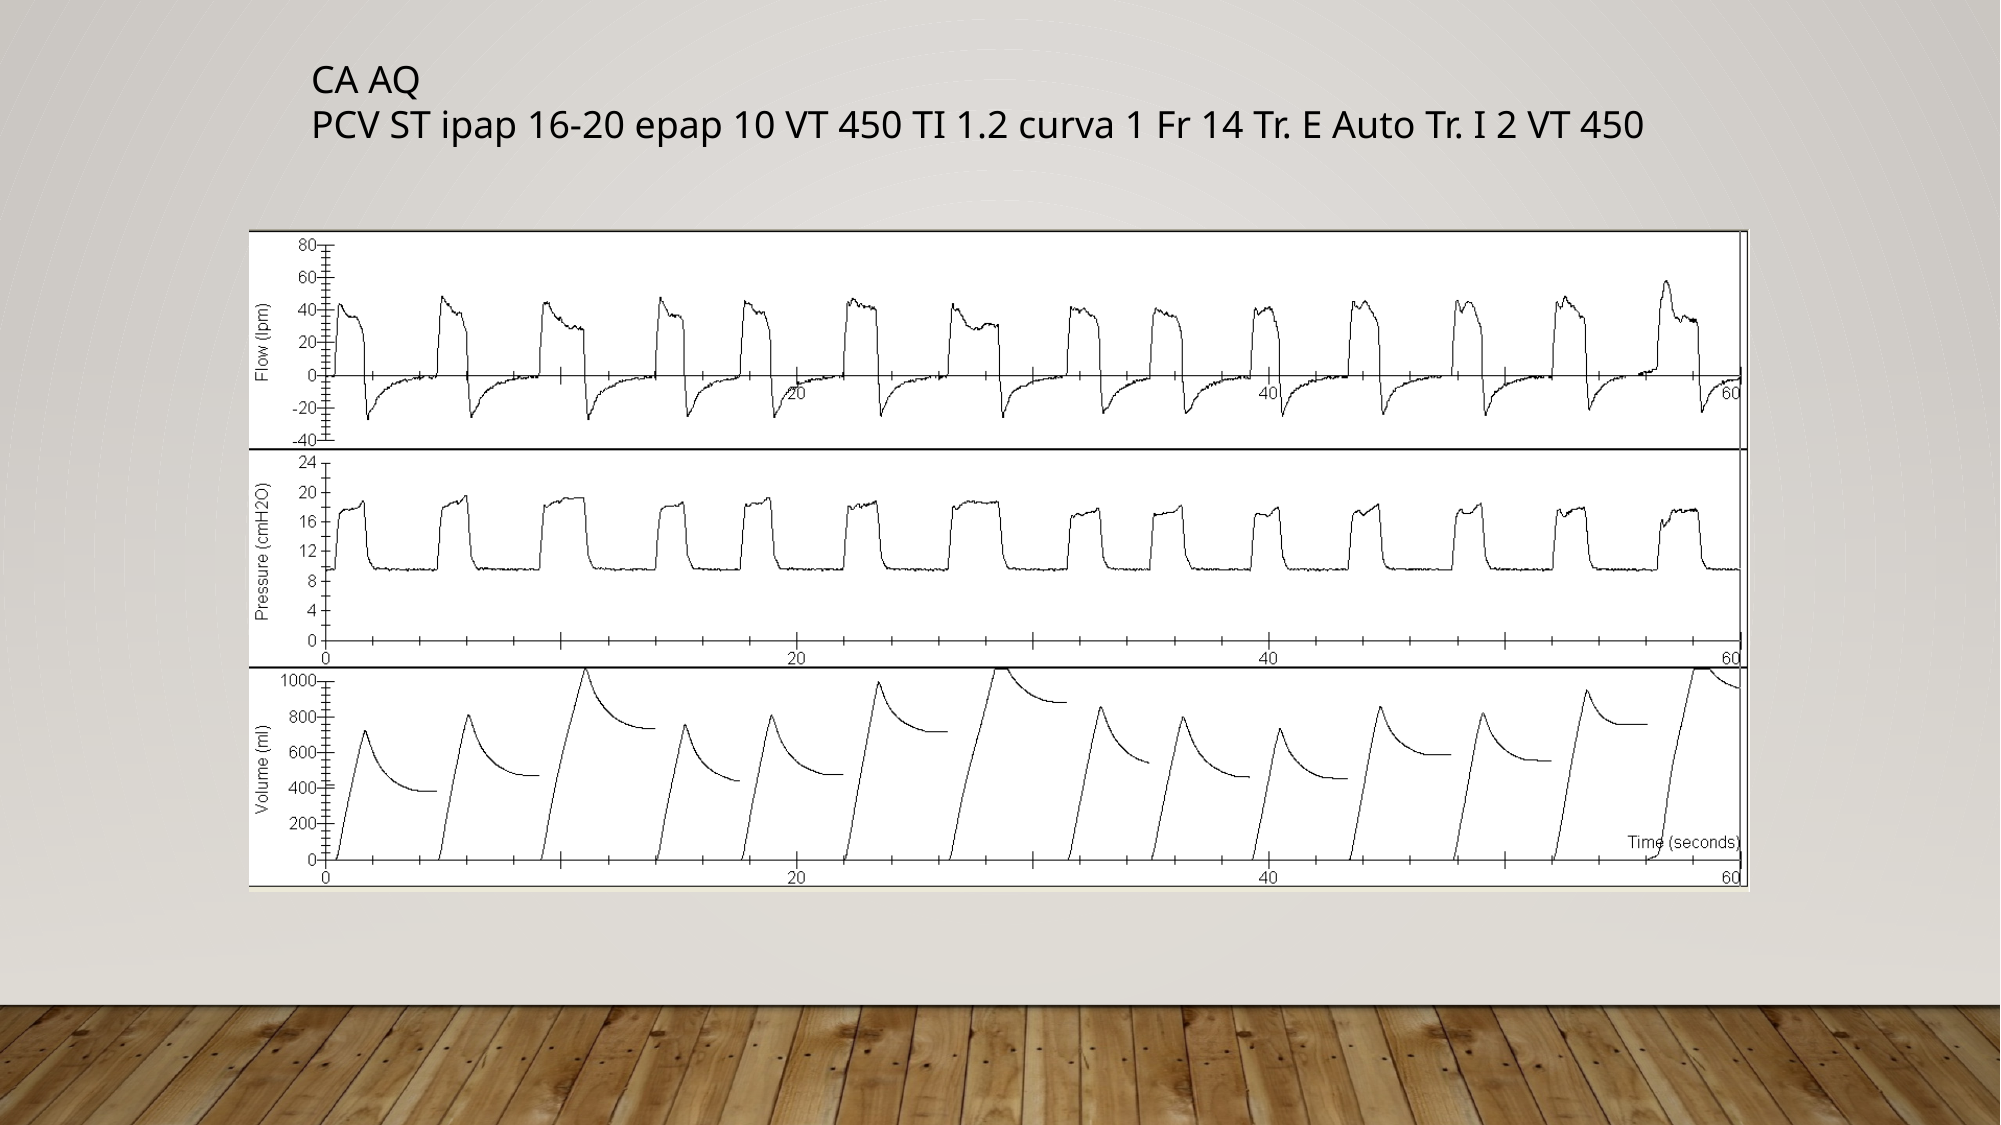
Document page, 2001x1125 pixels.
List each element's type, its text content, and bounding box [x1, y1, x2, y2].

picture [0, 1005, 2000, 1125]
picture [249, 228, 1751, 893]
text_box CA AQ PCV ST ipap 16-20 epap 10 VT 450 TI 1.2 curva 1 Fr 14 Tr. E Auto Tr. I 2 VT 450 [296, 48, 1724, 153]
